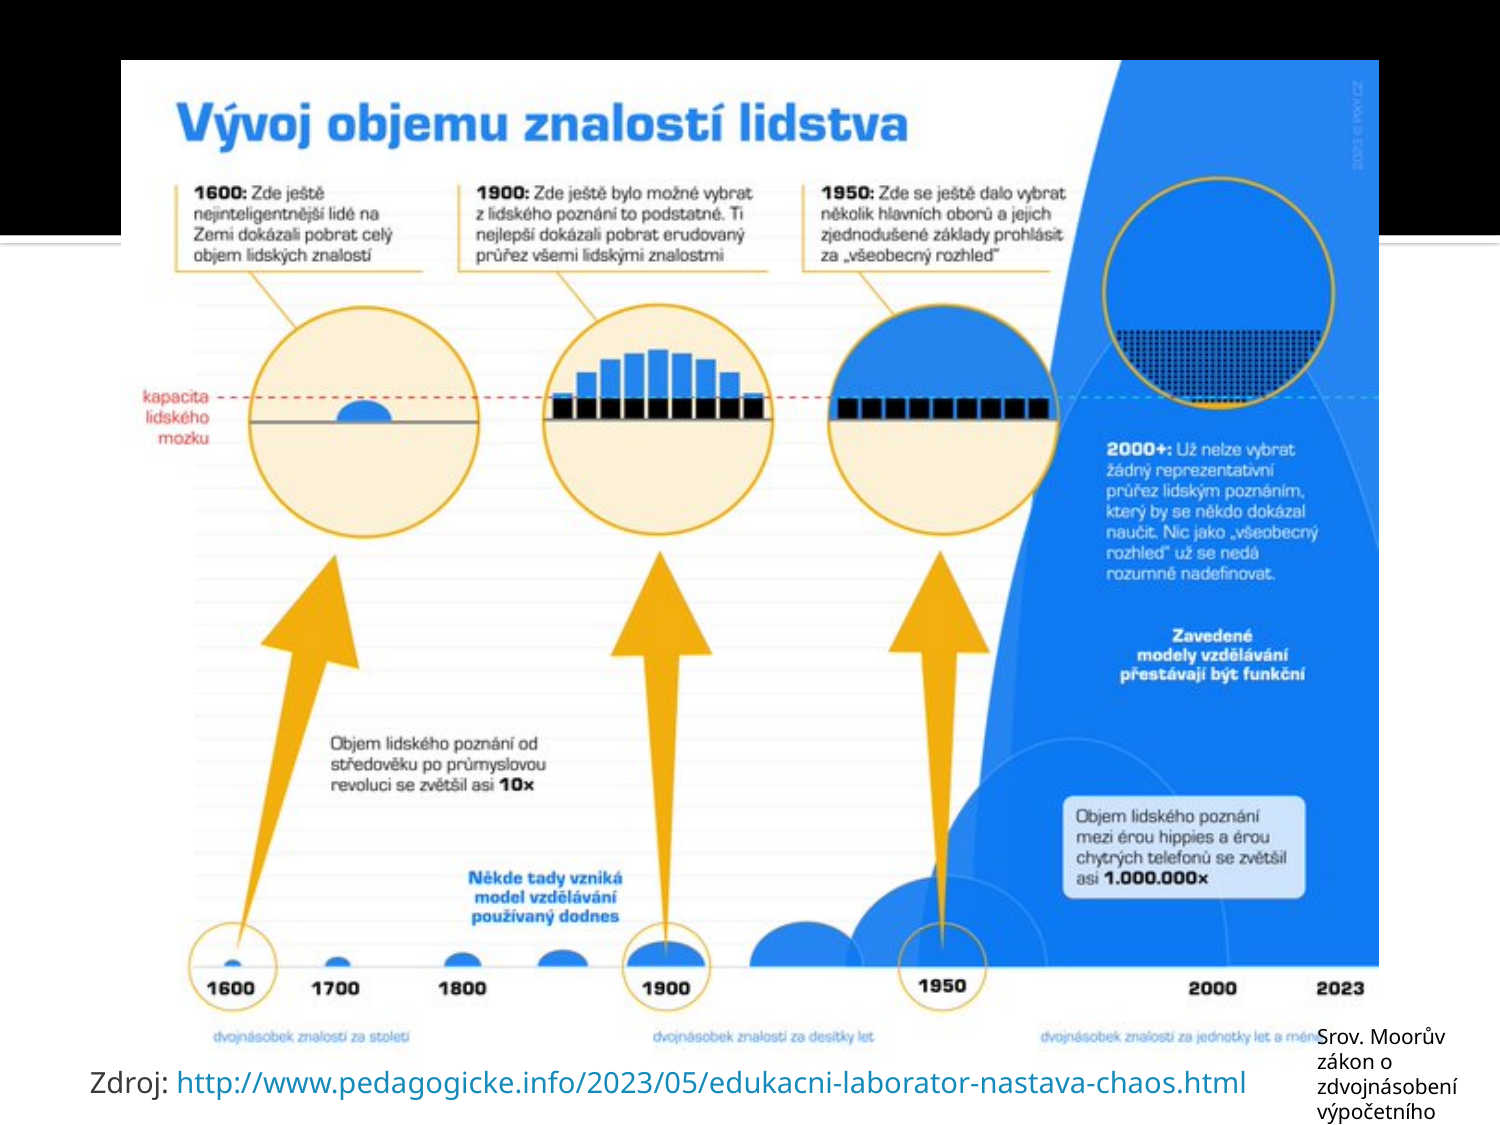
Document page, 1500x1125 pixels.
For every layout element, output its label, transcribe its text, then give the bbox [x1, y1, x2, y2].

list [120, 60, 1379, 1065]
text_box Zdroj: http://www.pedagogicke.info/2023/05/edukacni-laborator-nastava-chaos.html [75, 1057, 1302, 1112]
text_box Srov. Moorův zákon o zdvojnásobení výpočetního výkonu [1302, 1016, 1500, 1125]
